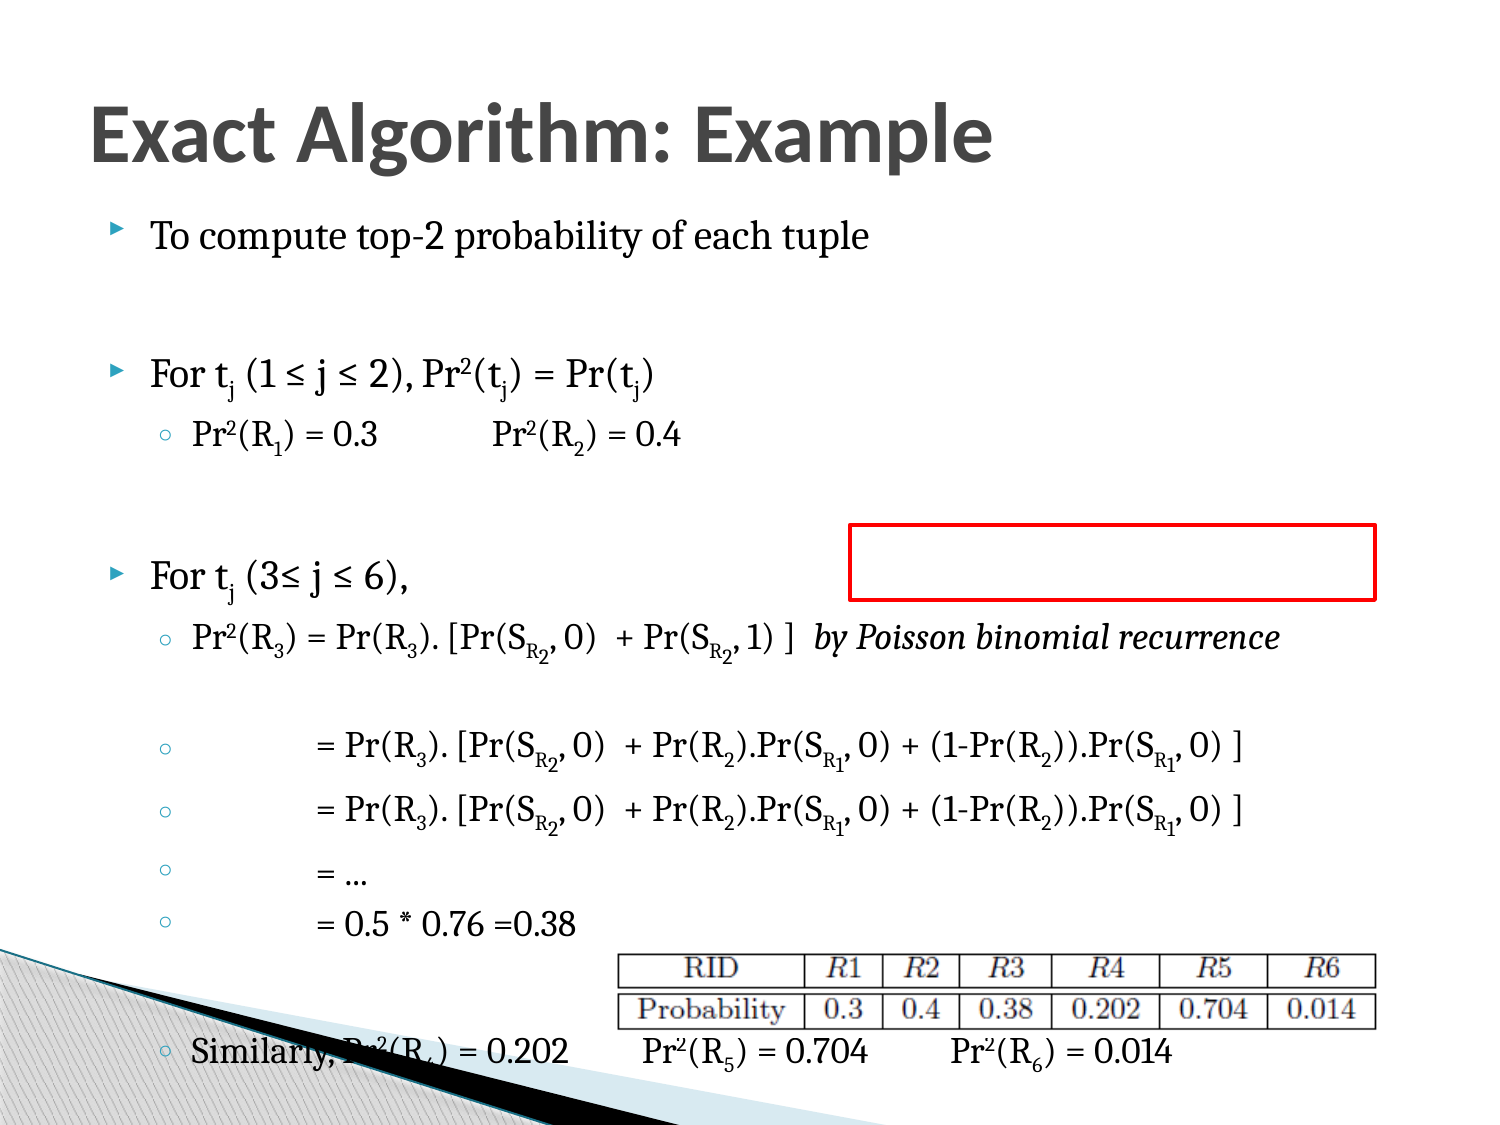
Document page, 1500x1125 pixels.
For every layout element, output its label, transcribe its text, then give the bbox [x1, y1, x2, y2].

list To compute top-2 probability of each tuple For tj (1 ≤ j ≤ 2), Pr2(tj) = Pr(tj) Pr2(R1) = 0.3 Pr2(R2) = 0.4 For tj (3≤ j ≤ 6), Pr2(R3) = Pr(R3). [Pr(SR2, 0) + Pr(SR2, 1) ] by Poisson binomial recurrence = Pr(R3). [Pr(SR2, 0) + Pr(R2).Pr(SR1, 0) + (1-Pr(R2)).Pr(SR1, 0) ] = Pr(R3). [Pr(SR2, 0) + Pr(R2).Pr(SR1, 0) + (1-Pr(R2)).Pr(SR1, 0) ] = ... = 0.5 * 0.76 =0.38 Similarly, Pr2(R4) = 0.202 Pr2(R5) = 0.704 Pr2(R6) = 0.014 [74, 199, 1463, 1001]
text_box [845, 520, 1379, 604]
picture [596, 938, 1401, 1038]
title Exact Algorithm: Example [75, 45, 1425, 213]
